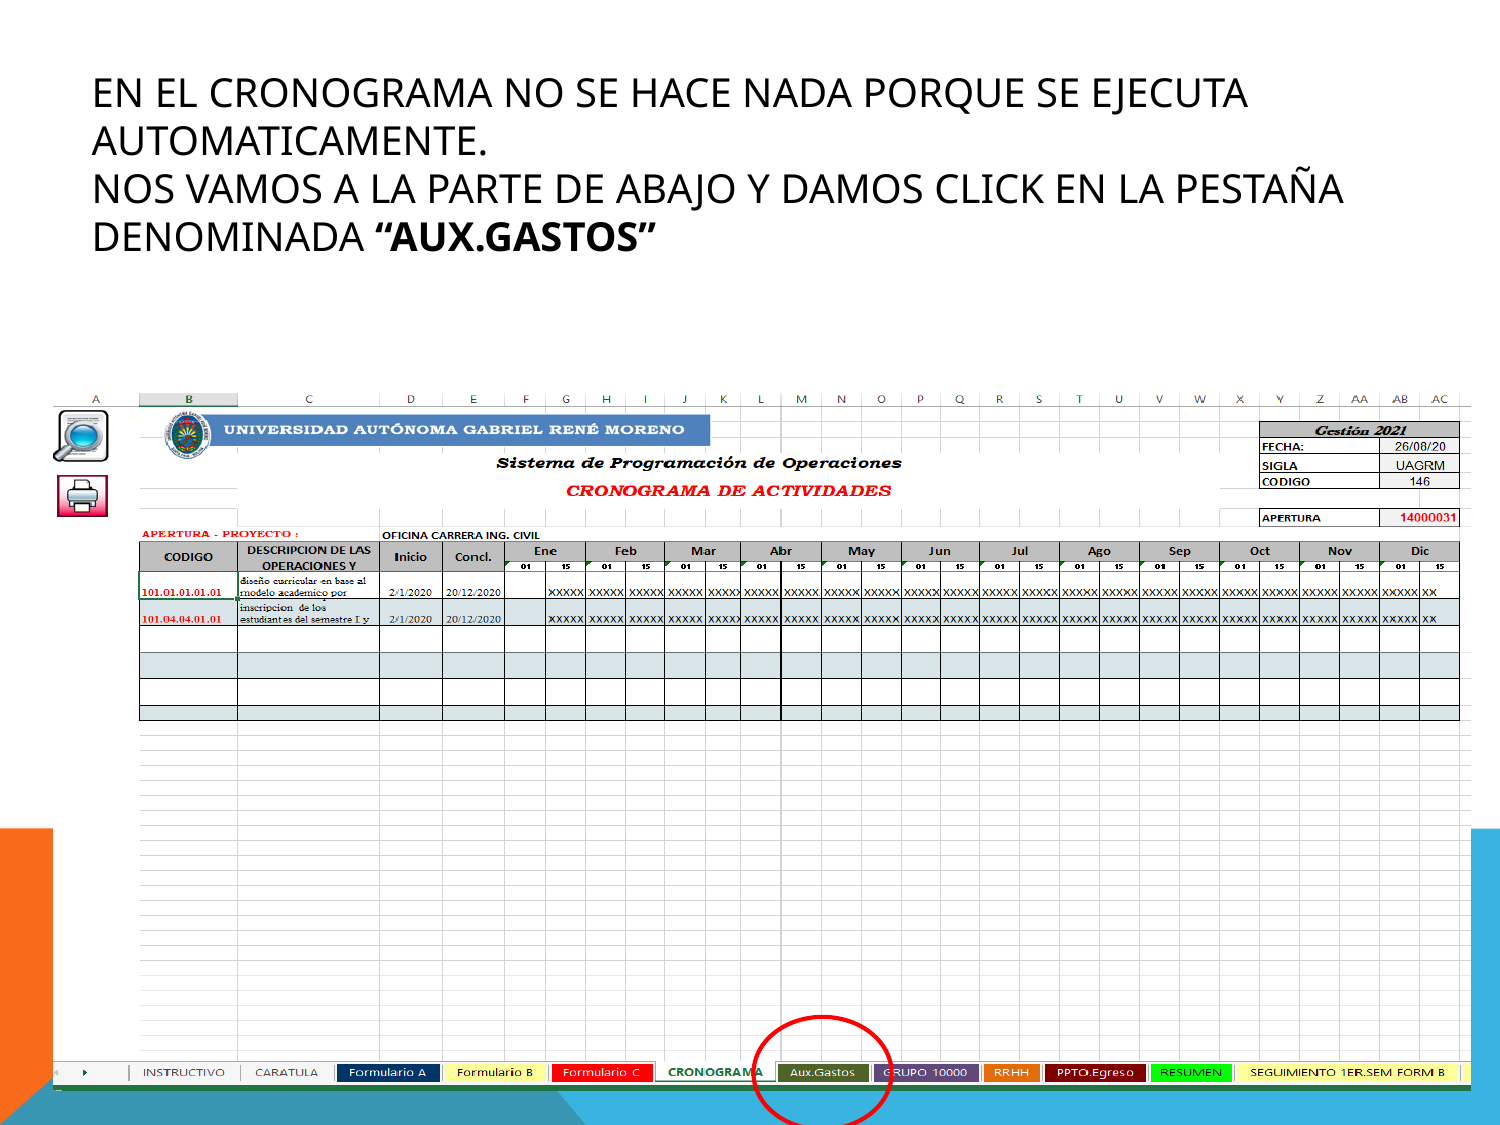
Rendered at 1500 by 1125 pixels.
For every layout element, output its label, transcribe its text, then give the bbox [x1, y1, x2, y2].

text_box [758, 1099, 887, 1125]
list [52, 385, 1471, 1091]
title En el cronograma no se hace nada porque se ejecuta automaticamente. Nos vamos a la parte de abajo y Damos click en la pestaña denominada “AUX.GASTOS” [76, 60, 1424, 268]
